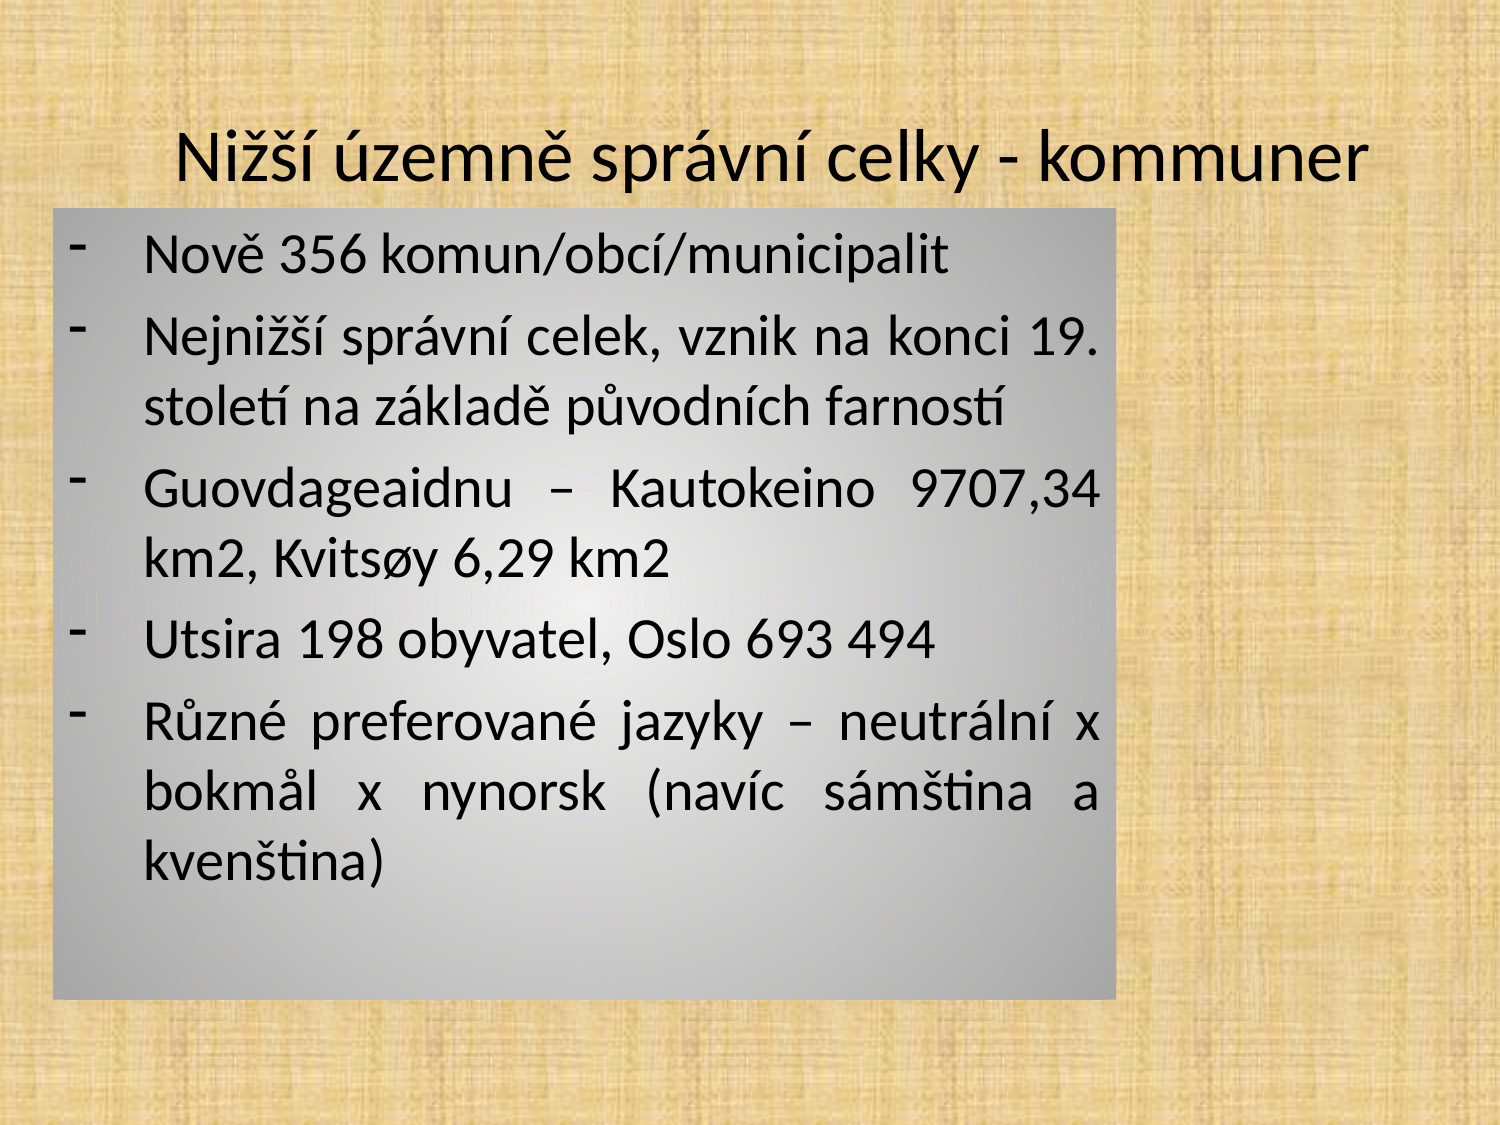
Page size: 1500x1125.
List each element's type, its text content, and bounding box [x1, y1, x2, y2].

title Nižší územně správní celky - kommuner [135, 30, 1411, 273]
subtitle Nově 356 komun/obcí/municipalit Nejnižší správní celek, vznik na konci 19. století na základě původních farností Guovdageaidnu – Kautokeino 9707,34 km2, Kvitsøy 6,29 km2 Utsira 198 obyvatel, Oslo 693 494 Různé preferované jazyky – neutrální x bokmål x nynorsk (navíc sámština a kvenština) [53, 208, 1117, 1000]
picture [0, 0, 1500, 1125]
